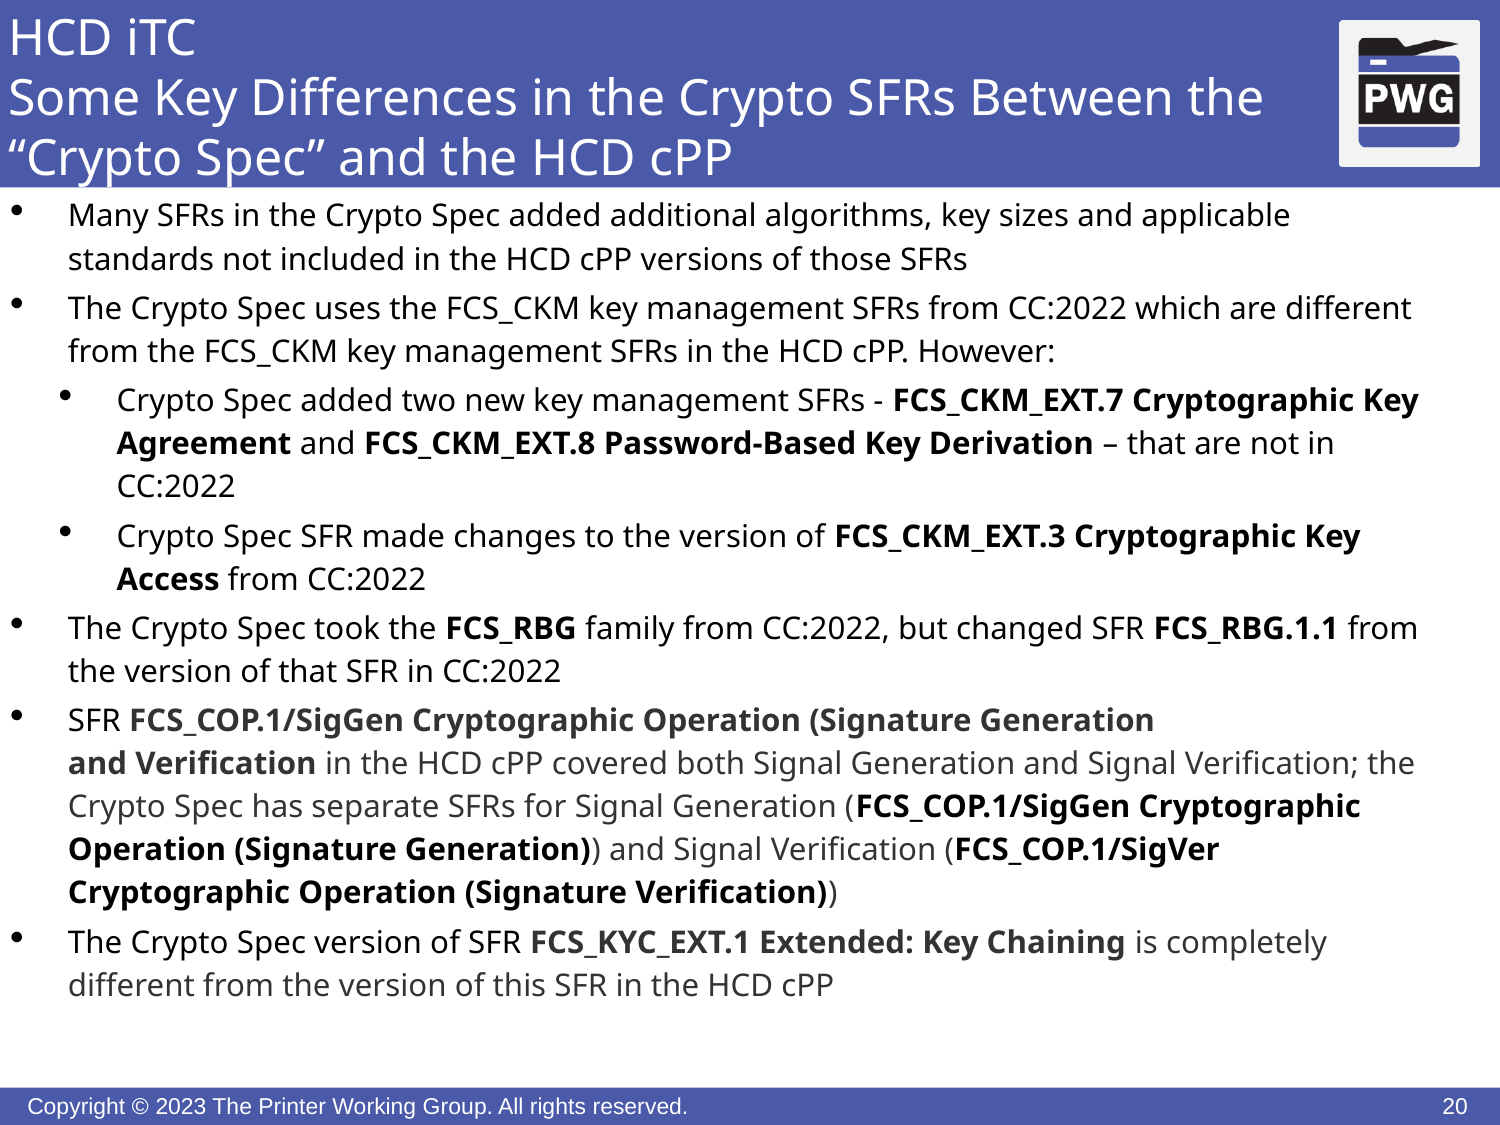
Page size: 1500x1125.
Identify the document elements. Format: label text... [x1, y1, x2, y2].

text_box Many SFRs in the Crypto Spec added additional algorithms, key sizes and applicable standards not included in the HCD cPP versions of those SFRs The Crypto Spec uses the FCS_CKM key management SFRs from CC:2022 which are different from the FCS_CKM key management SFRs in the HCD cPP. However: Crypto Spec added two new key management SFRs - FCS_CKM_EXT.7 Cryptographic Key Agreement and FCS_CKM_EXT.8 Password-Based Key Derivation – that are not in CC:2022 Crypto Spec SFR made changes to the version of FCS_CKM_EXT.3 Cryptographic Key Access from CC:2022 The Crypto Spec took the FCS_RBG family from CC:2022, but changed SFR FCS_RBG.1.1 from the version of that SFR in CC:2022 SFR FCS_COP.1/SigGen Cryptographic Operation (Signature Generation and Verification in the HCD cPP covered both Signal Generation and Signal Verification; the Crypto Spec has separate SFRs for Signal Generation (FCS_COP.1/SigGen Cryptographic Operation (Signature Generation)) and Signal Verification (FCS_COP.1/SigVer Cryptographic Operation (Signature Verification)) The Crypto Spec version of SFR FCS_KYC_EXT.1 Extended: Key Chaining is completely different from the version of this SFR in the HCD cPP [3, 181, 1456, 1048]
text_box [0, 0, 1500, 188]
text_box [0, 1087, 1500, 1125]
title HCD iTC Some Key Differences in the Crypto SFRs Between the “Crypto Spec” and the HCD cPP [0, 27, 1319, 194]
text_box Copyright © 2023 The Printer Working Group. All rights reserved. [20, 1092, 750, 1118]
text_box 20 [1441, 1092, 1469, 1118]
picture [1339, 20, 1480, 167]
